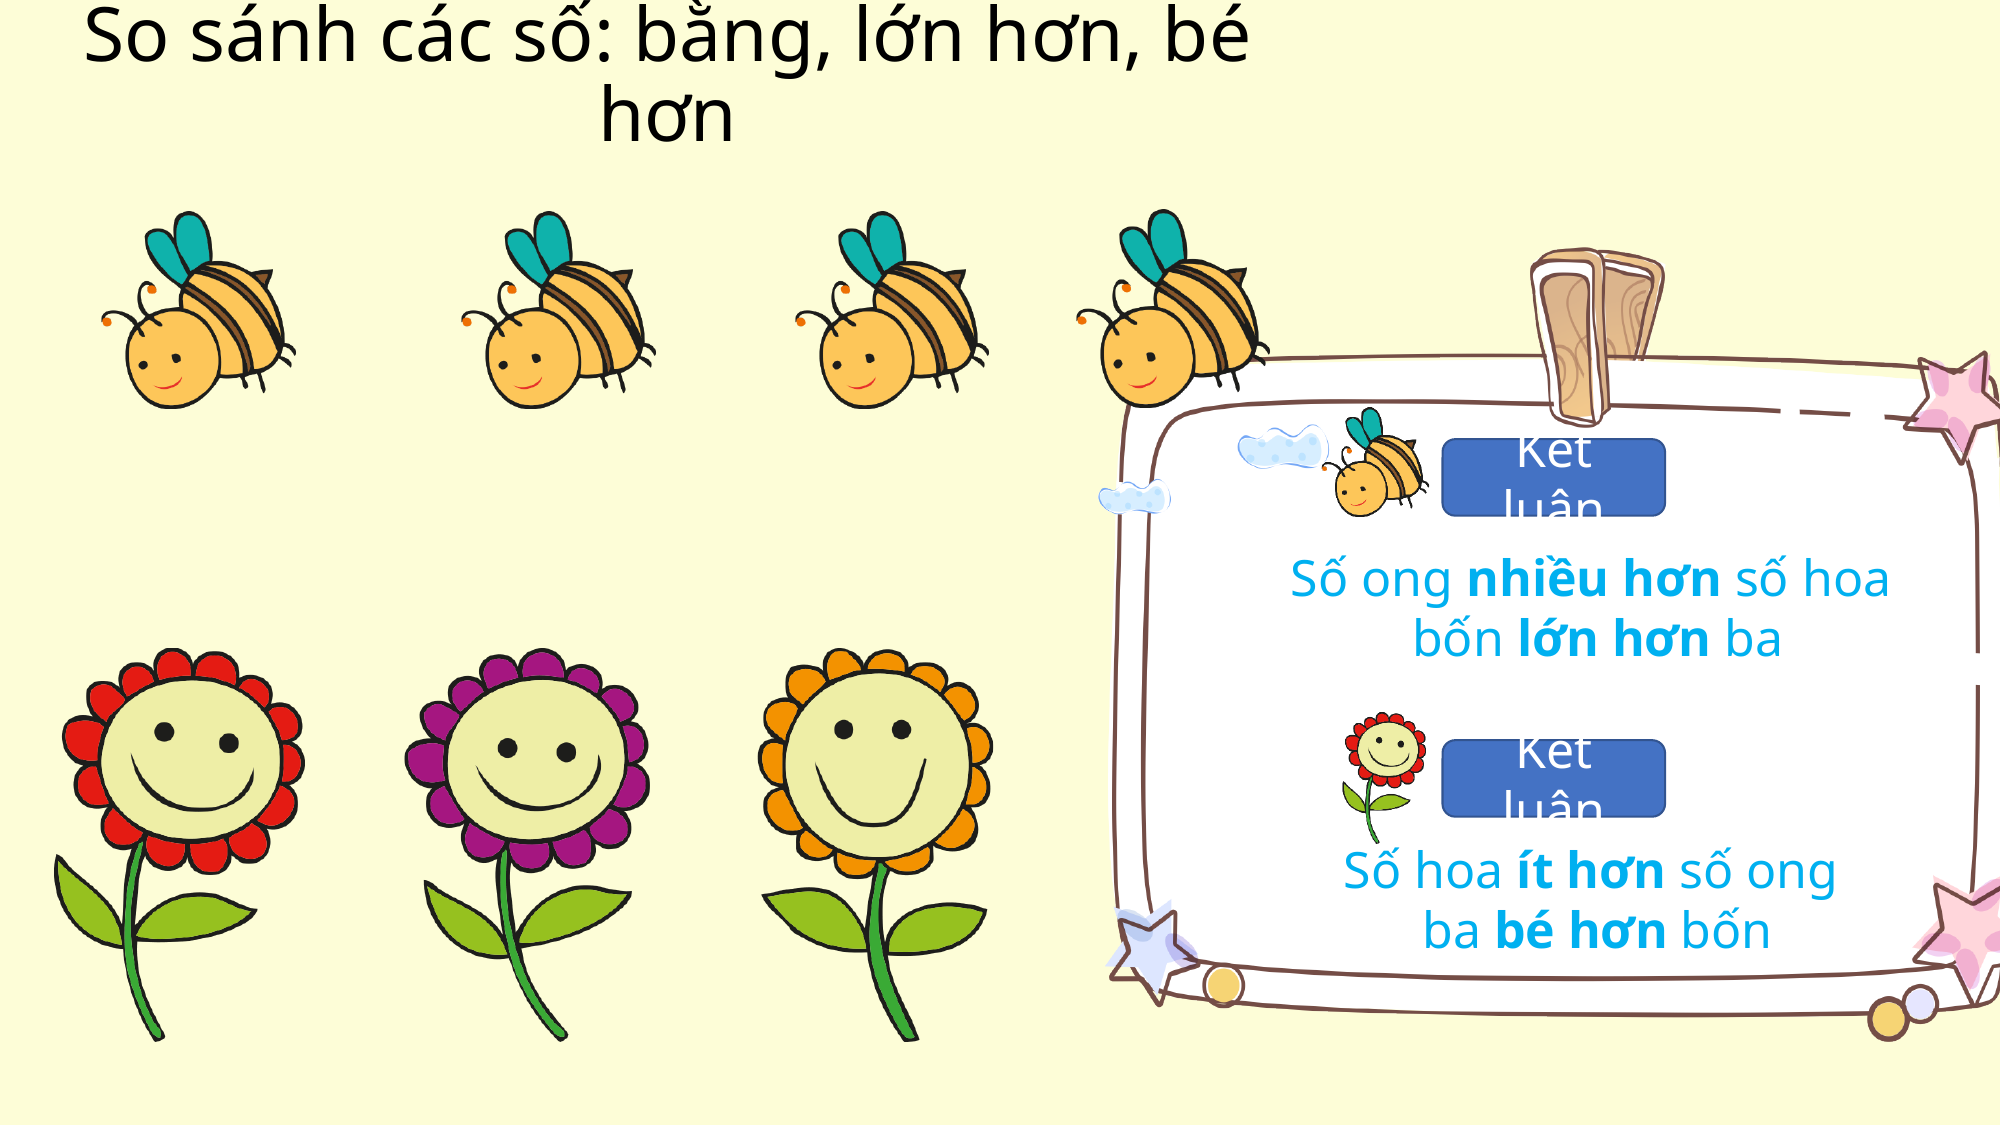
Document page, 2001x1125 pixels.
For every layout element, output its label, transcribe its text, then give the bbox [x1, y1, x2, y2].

text_box So sánh các số: bằng, lớn hơn, bé hơn [46, 59, 1289, 166]
picture [46, 648, 317, 1042]
picture [1074, 209, 2000, 1042]
picture [793, 211, 991, 409]
picture [459, 211, 658, 409]
picture [99, 211, 298, 409]
picture [752, 648, 1005, 1042]
picture [396, 648, 660, 1042]
